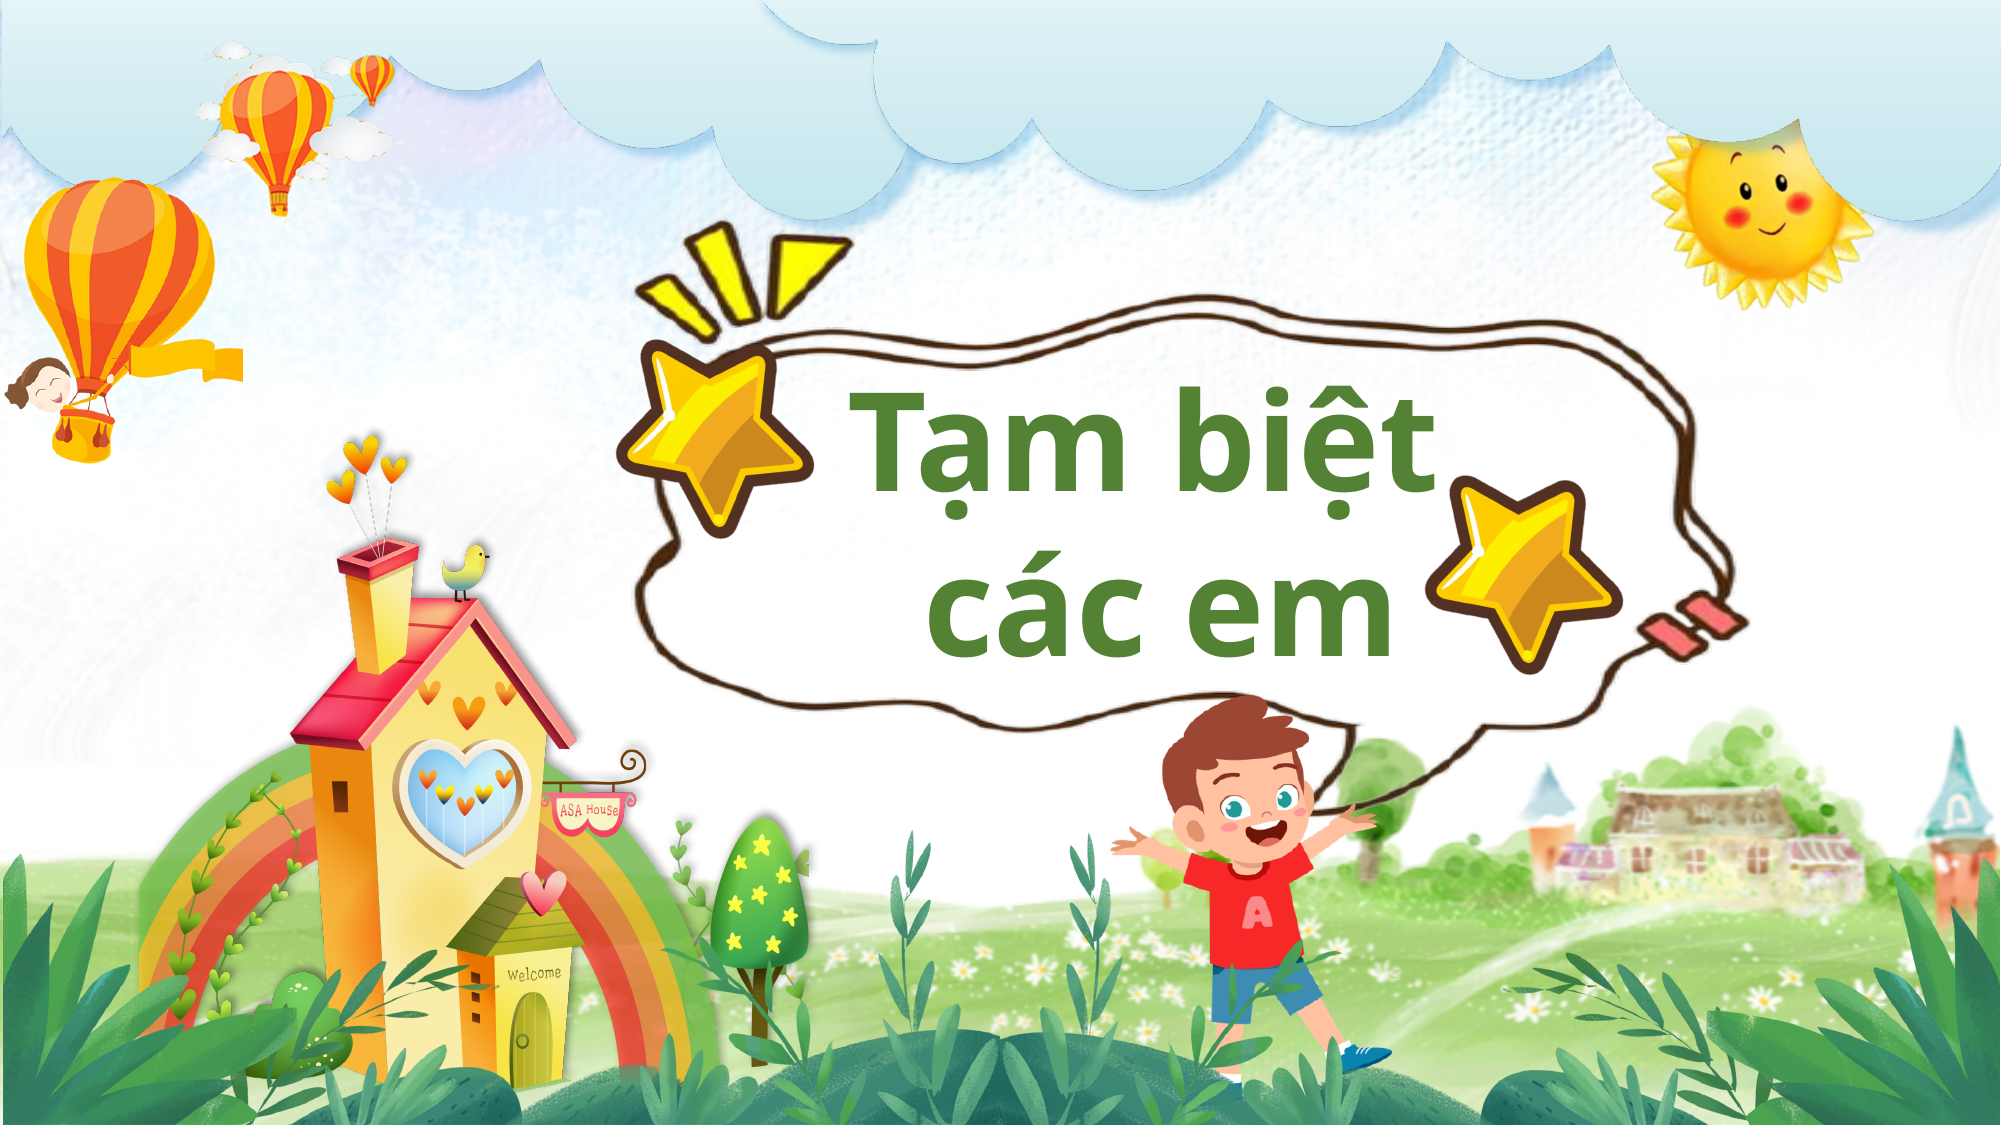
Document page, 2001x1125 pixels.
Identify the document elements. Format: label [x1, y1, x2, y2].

picture [0, 0, 2001, 1125]
text_box [604, 285, 1068, 556]
text_box [1413, 422, 1877, 692]
